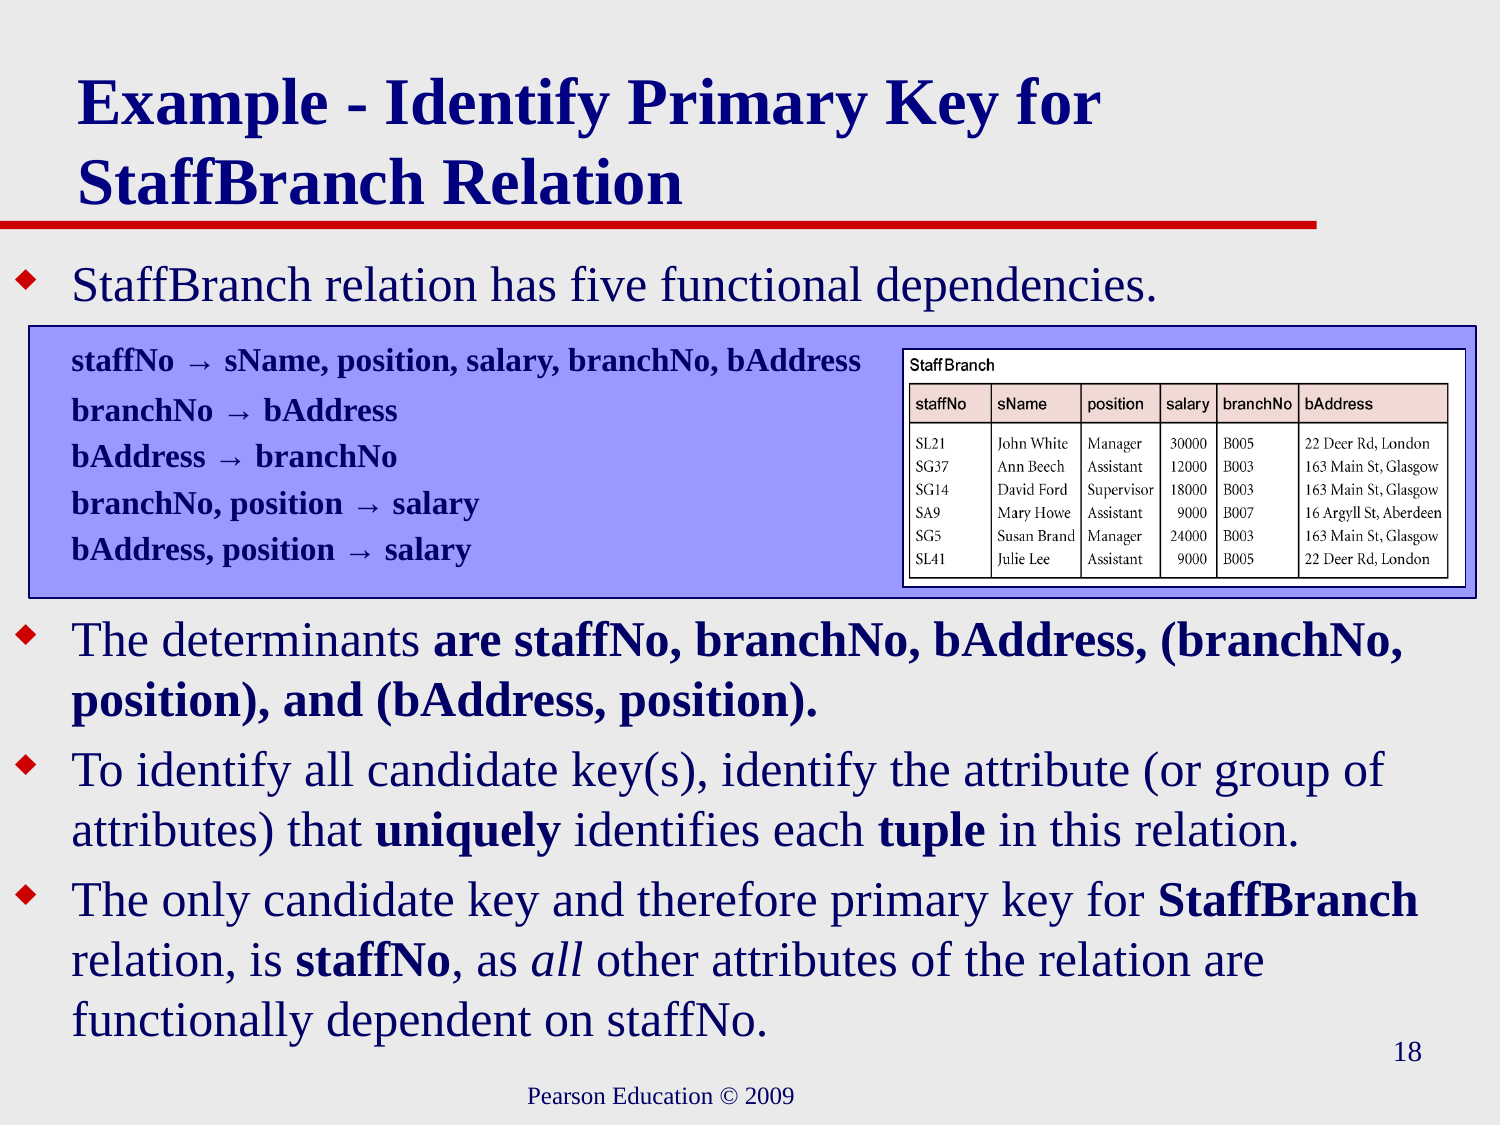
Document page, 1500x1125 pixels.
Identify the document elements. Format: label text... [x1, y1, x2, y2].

picture [903, 349, 1465, 587]
title Example - Identify Primary Key for StaffBranch Relation [62, 43, 1338, 226]
list StaffBranch relation has five functional dependencies. staffNo → sName, position, salary, branchNo, bAddress branchNo → bAddress bAddress → branchNo branchNo, position → salary bAddress, position → salary The determinants are staffNo, branchNo, bAddress, (branchNo, position), and (bAddress, position). To identify all candidate key(s), identify the attribute (or group of attributes) that uniquely identifies each tuple in this relation. The only candidate key and therefore primary key for StaffBranch relation, is staffNo, as all other attributes of the relation are functionally dependent on staffNo. [0, 243, 1483, 919]
text_box Pearson Education © 2009 [512, 1072, 1038, 1118]
slide_number 18 [1125, 1012, 1438, 1088]
